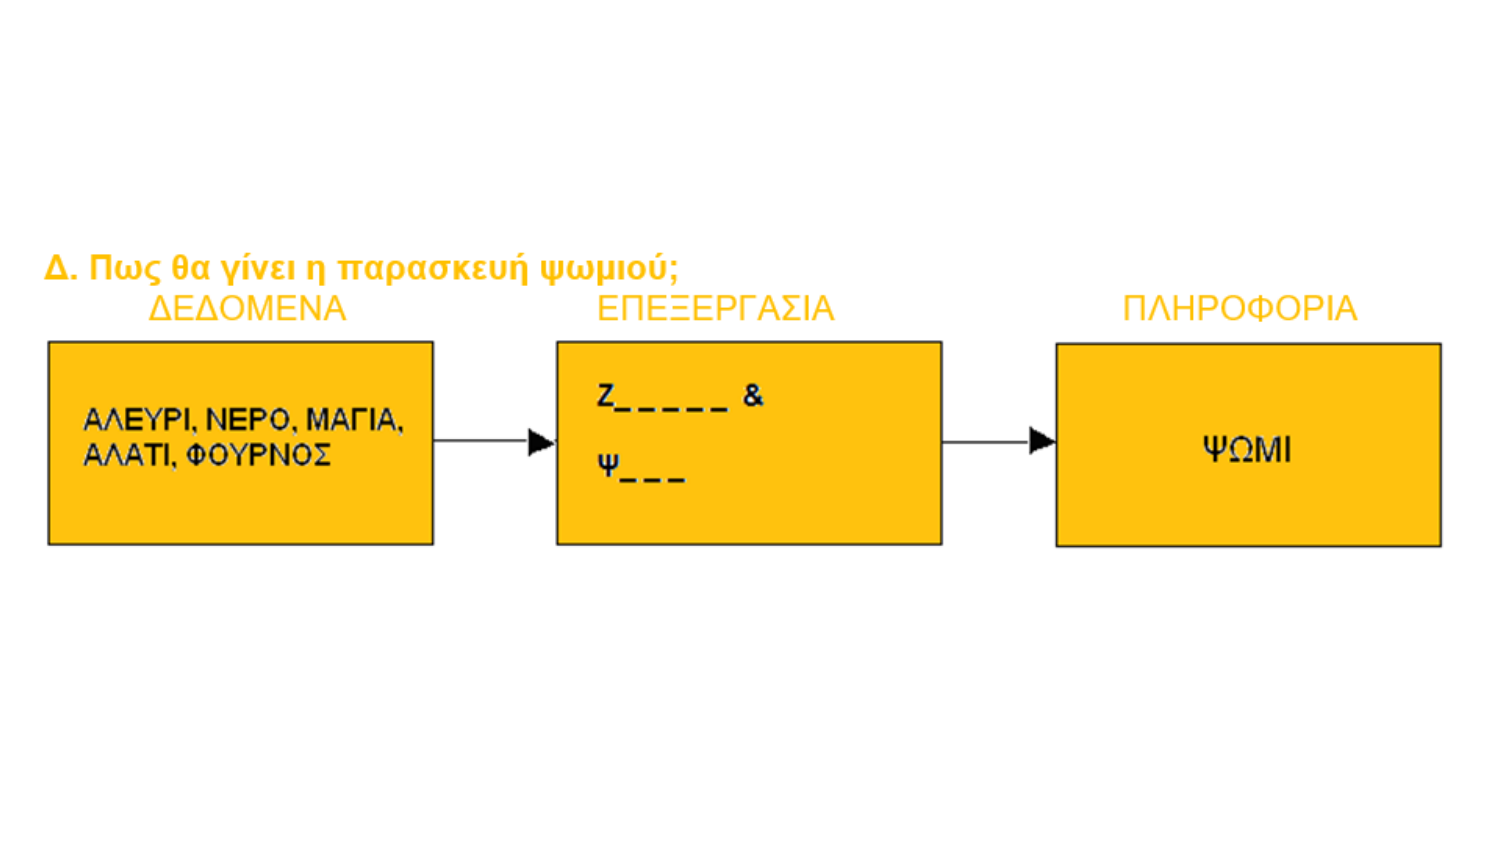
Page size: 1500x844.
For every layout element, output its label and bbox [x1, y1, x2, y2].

picture [24, 239, 1476, 605]
